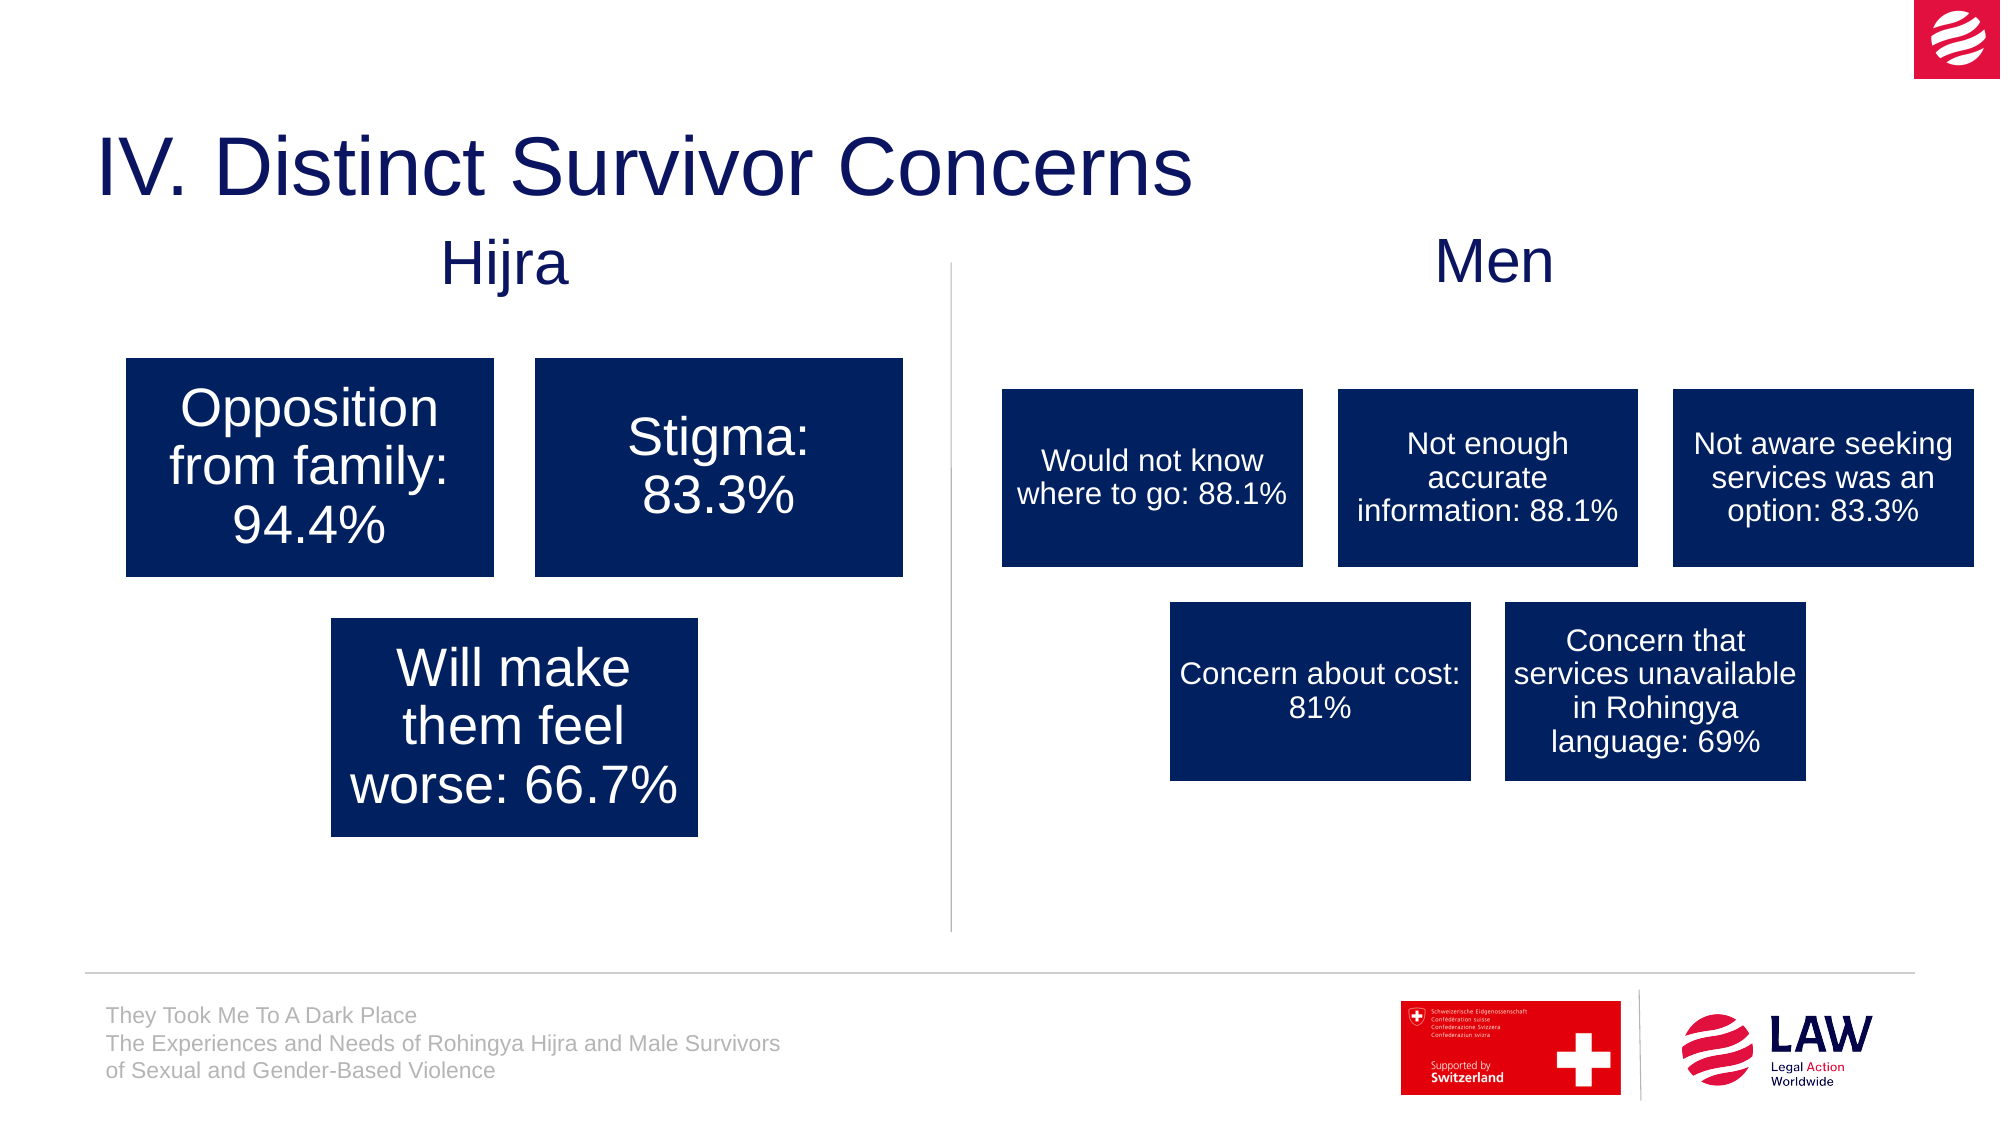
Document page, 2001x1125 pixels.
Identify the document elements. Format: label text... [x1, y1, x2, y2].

text_box IV. Distinct Survivor Concerns [88, 115, 1229, 221]
text_box Hijra [379, 223, 631, 306]
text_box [123, 317, 906, 878]
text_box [84, 972, 1916, 1101]
picture [1914, 0, 2000, 79]
text_box Men [1369, 221, 1621, 291]
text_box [999, 291, 1977, 878]
